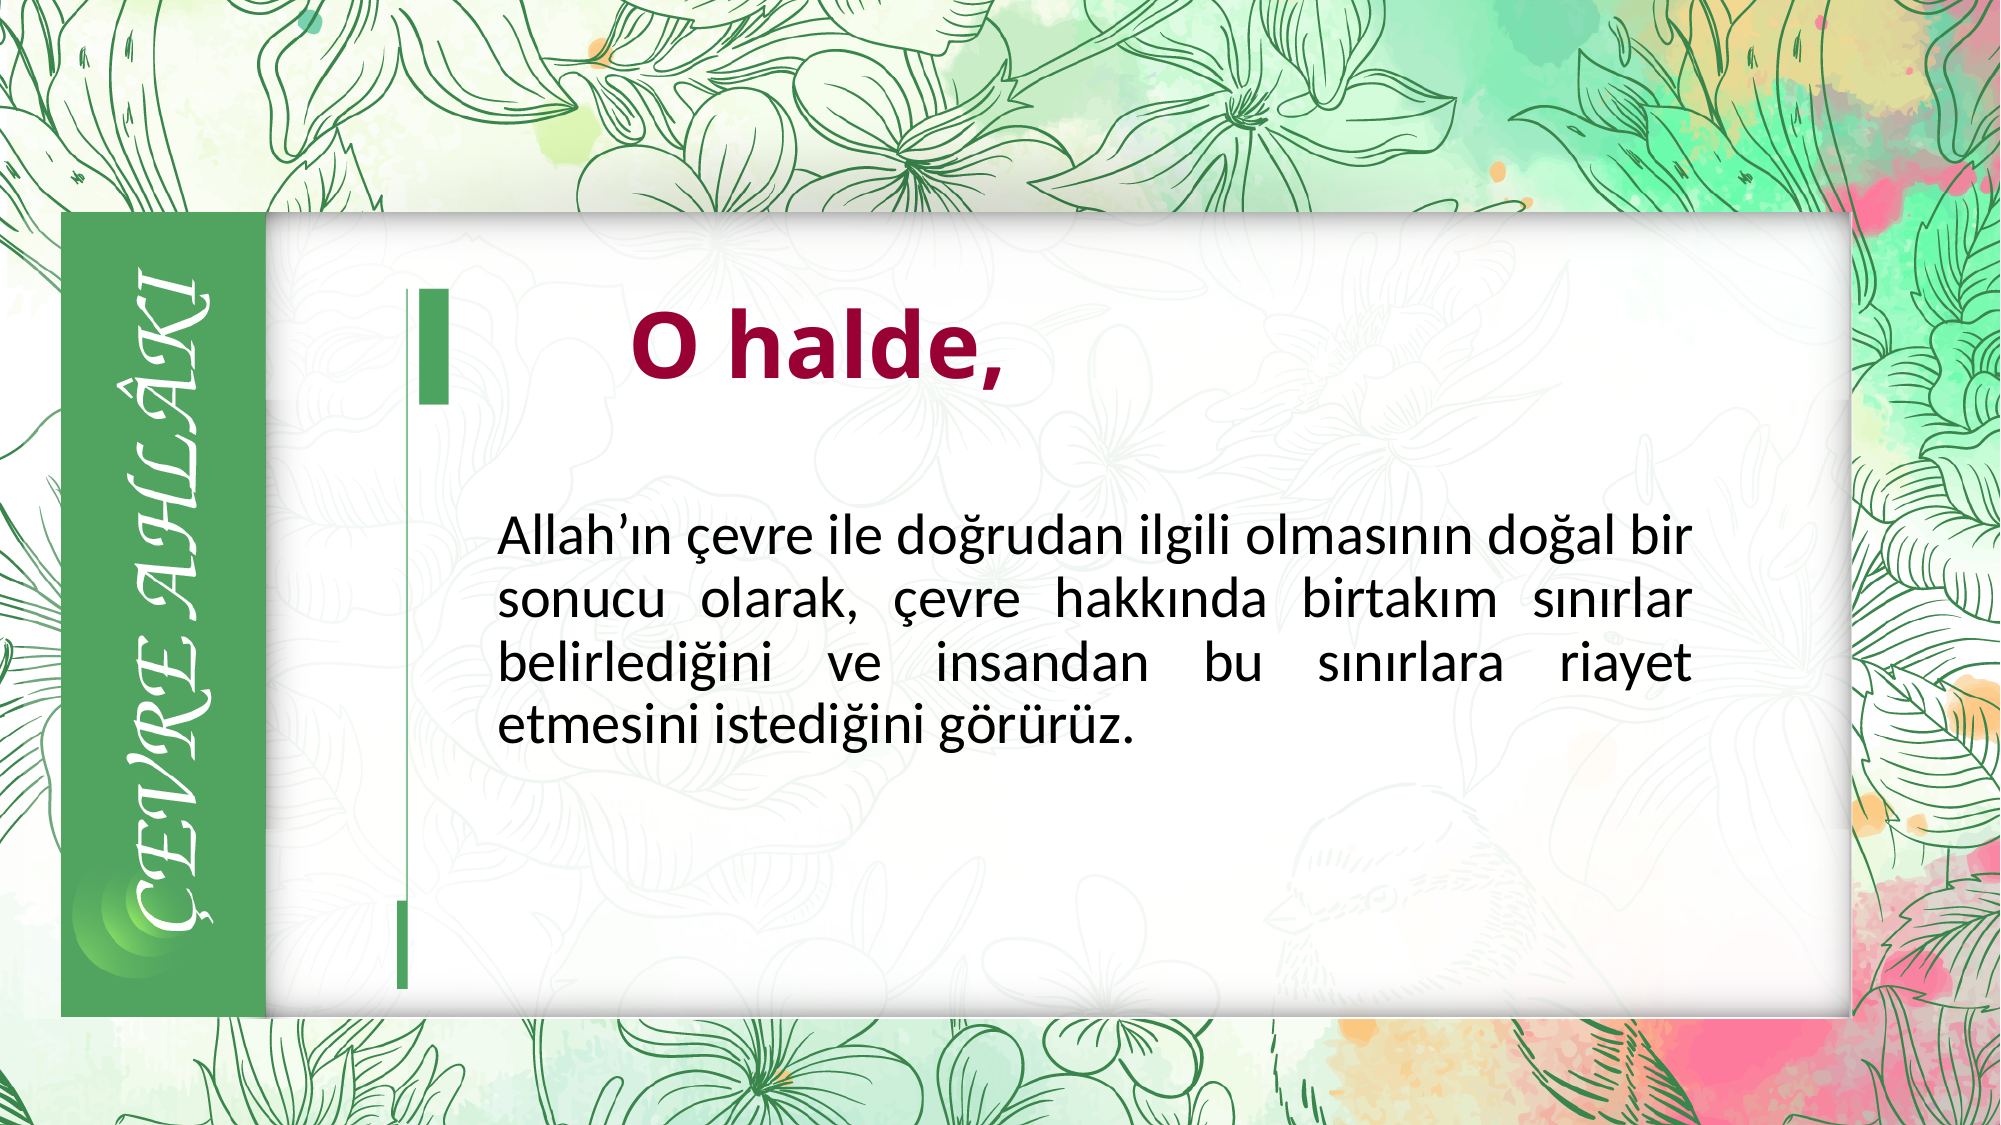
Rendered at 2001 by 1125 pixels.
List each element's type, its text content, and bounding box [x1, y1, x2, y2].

picture [0, 0, 2001, 1125]
list Allah’ın çevre ile doğrudan ilgili olmasının doğal bir sonucu olarak, çevre hakkında birtakım sınırlar belirlediğini ve insandan bu sınırlara riayet etmesini istediğini görürüz. [444, 413, 1709, 992]
title O halde, [463, 285, 1799, 414]
